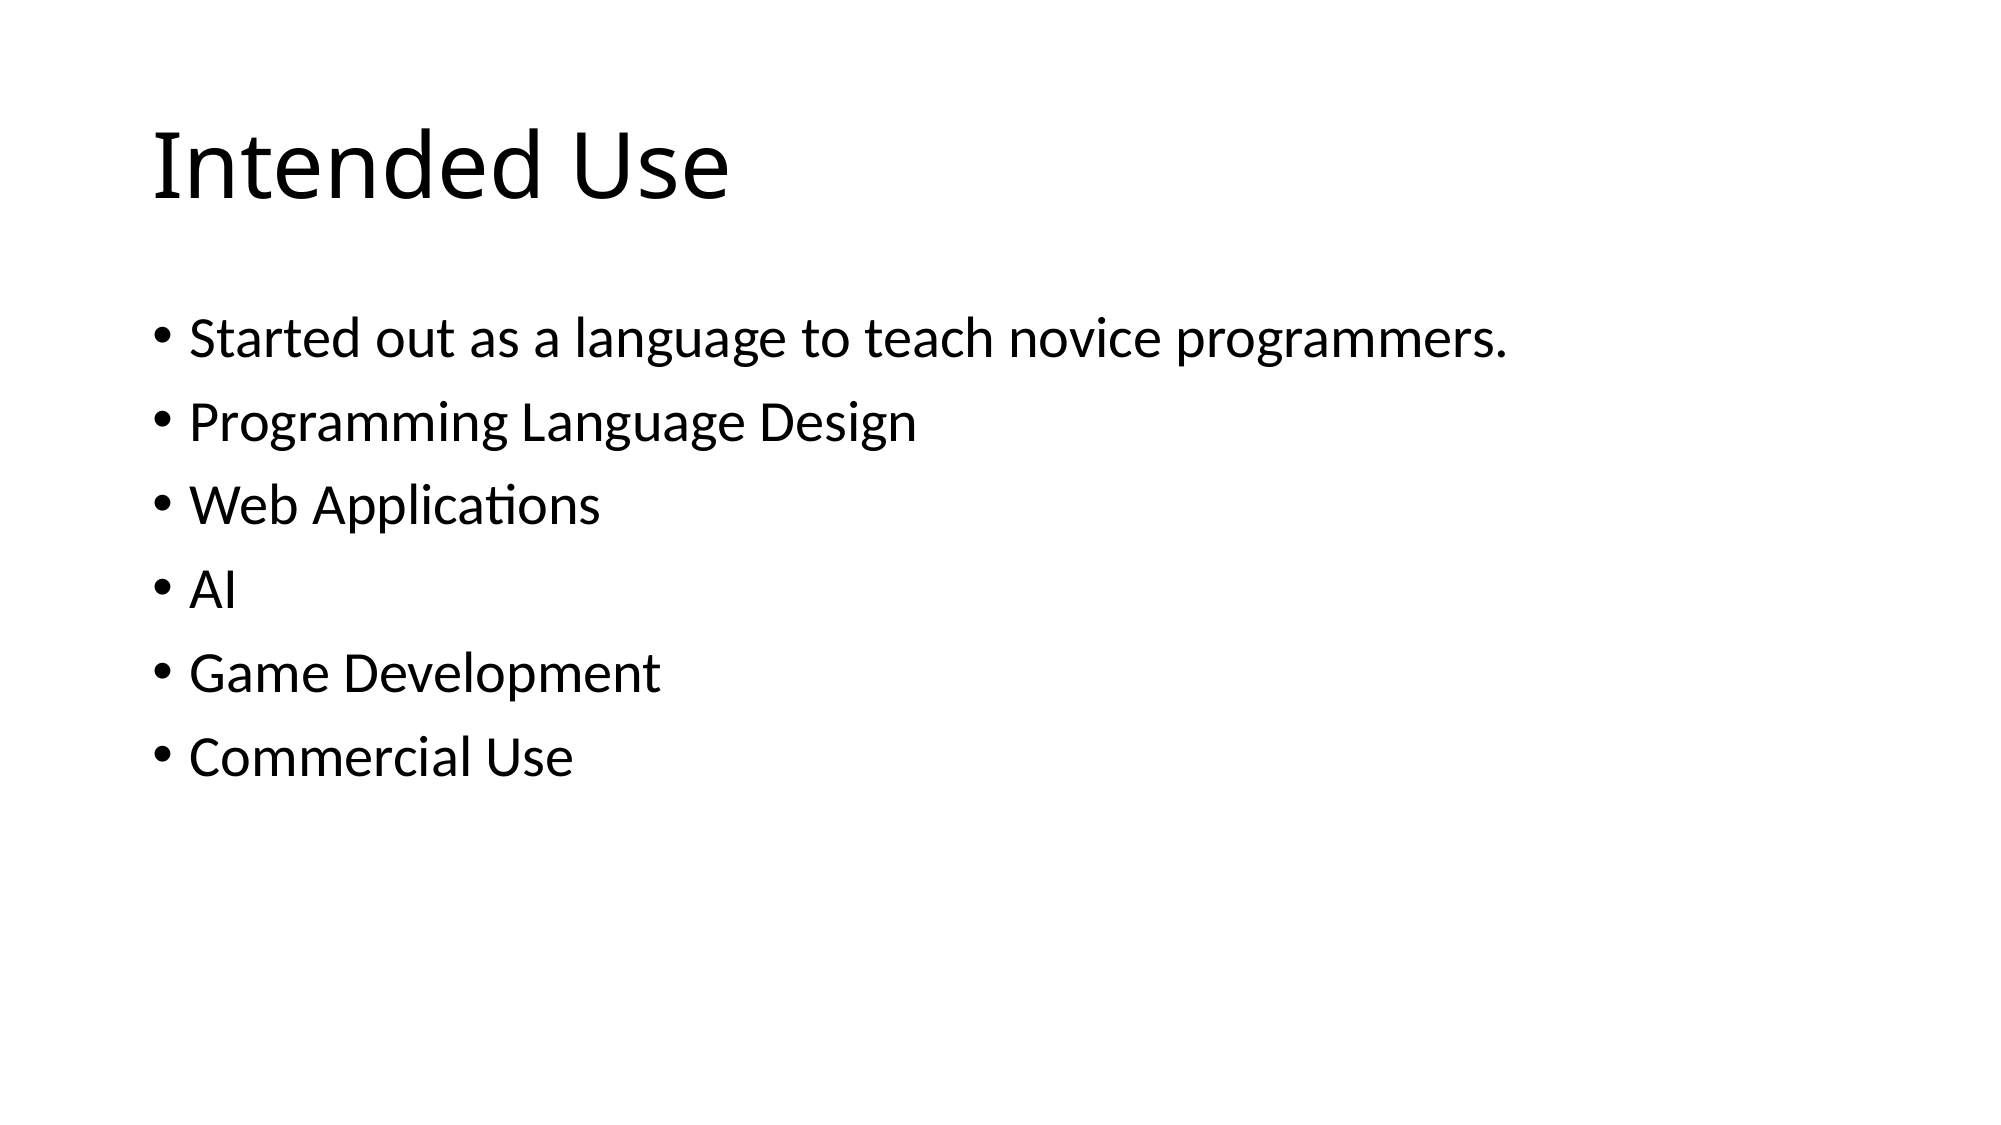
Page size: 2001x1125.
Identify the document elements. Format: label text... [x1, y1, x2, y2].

list Started out as a language to teach novice programmers. Programming Language Design Web Applications AI Game Development Commercial Use [137, 299, 1863, 1014]
title Intended Use [137, 59, 1863, 278]
